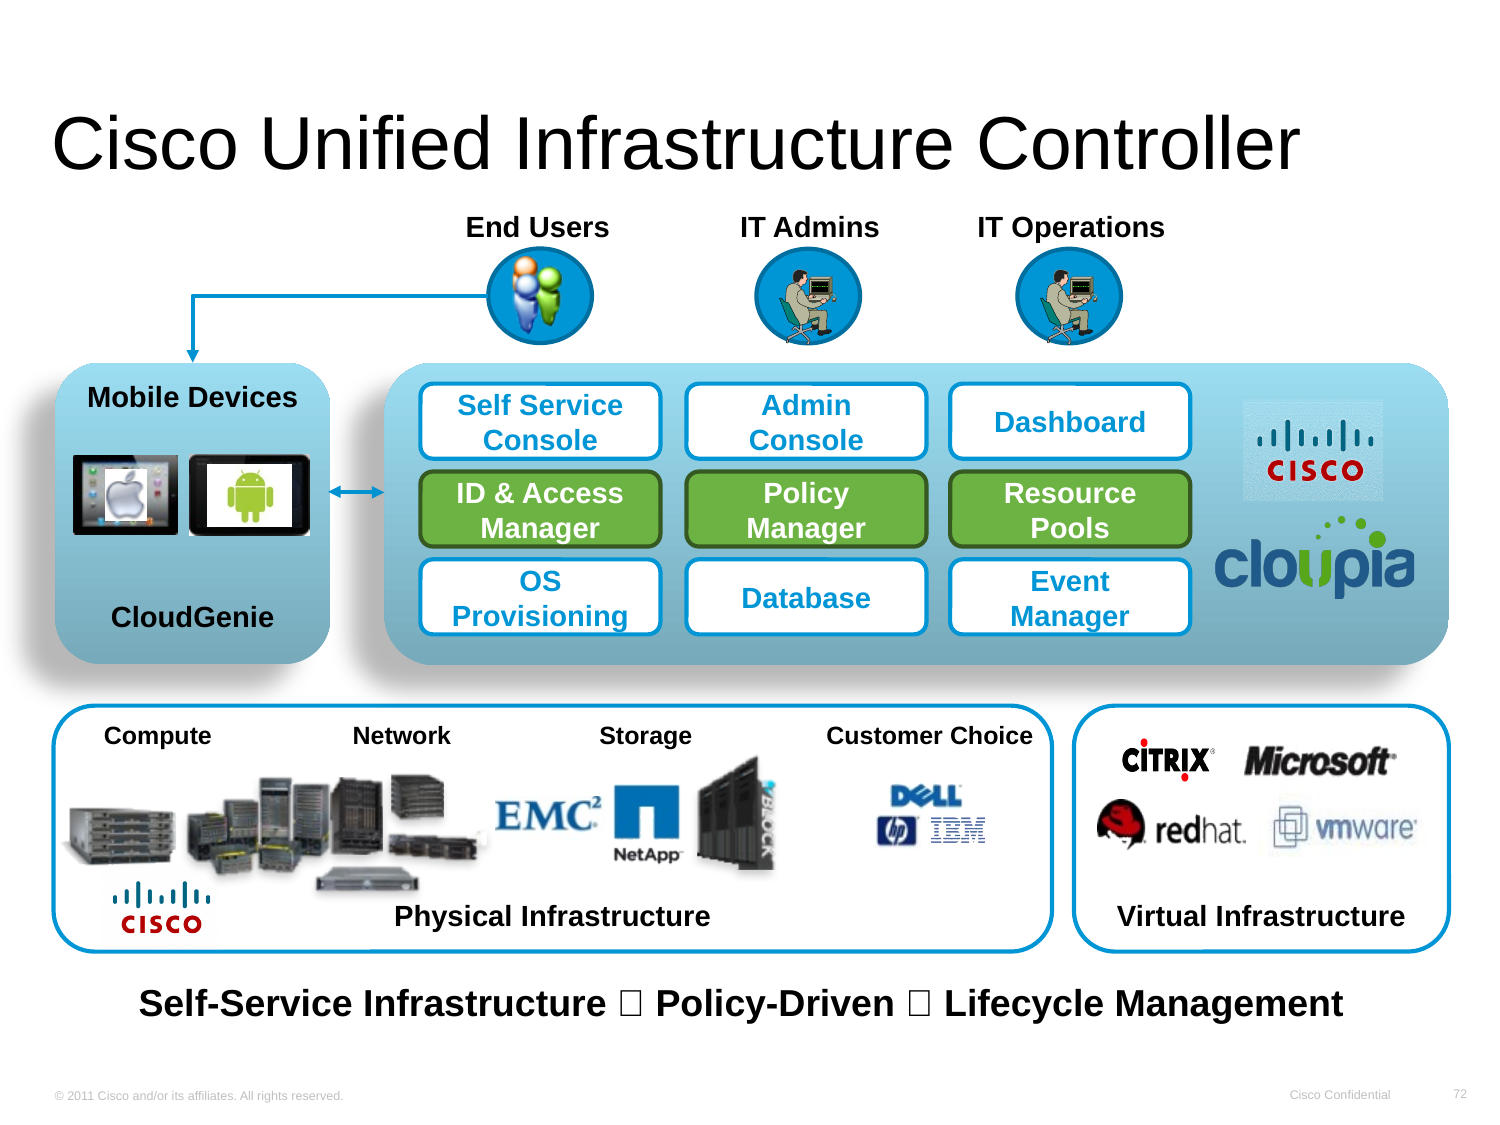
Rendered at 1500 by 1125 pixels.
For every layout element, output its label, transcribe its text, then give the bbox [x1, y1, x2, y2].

picture [697, 754, 795, 870]
text_box Event Manager [948, 557, 1193, 637]
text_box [192, 295, 489, 363]
text_box IT Admins [685, 200, 935, 251]
text_box [576, 258, 595, 331]
picture [512, 257, 562, 333]
text_box [521, 342, 560, 346]
text_box Dashboard [948, 381, 1193, 461]
text_box OS Provisioning [418, 557, 663, 637]
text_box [756, 248, 861, 346]
text_box [384, 362, 1449, 666]
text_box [183, 766, 488, 895]
text_box End Users [429, 200, 647, 251]
text_box Network [320, 712, 484, 757]
text_box IT Operations [946, 200, 1197, 251]
text_box Policy Manager [684, 469, 929, 549]
title Cisco Unified Infrastructure Controller [37, 54, 1447, 192]
text_box Physical Infrastructure [51, 703, 1055, 954]
text_box Mobile Devices CloudGenie [55, 362, 331, 665]
text_box Storage [564, 712, 728, 757]
text_box Customer Choice [809, 712, 1052, 757]
text_box ID & Access Manager [418, 469, 663, 549]
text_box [1017, 248, 1122, 346]
picture [1242, 397, 1384, 501]
text_box Compute [76, 712, 239, 757]
text_box Self Service Console [418, 381, 663, 461]
text_box Resource Pools [948, 469, 1193, 549]
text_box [875, 783, 985, 863]
picture [57, 784, 220, 949]
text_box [1097, 723, 1429, 857]
text_box Self-Service Infrastructure  Policy-Driven  Lifecycle Management [31, 971, 1462, 1032]
text_box Virtual Infrastructure [1071, 703, 1452, 954]
text_box Admin Console [684, 381, 929, 461]
text_box Database [684, 557, 929, 637]
picture [1214, 515, 1415, 600]
picture [73, 455, 178, 535]
text_box [486, 251, 571, 334]
picture [189, 454, 310, 537]
picture [495, 773, 692, 886]
